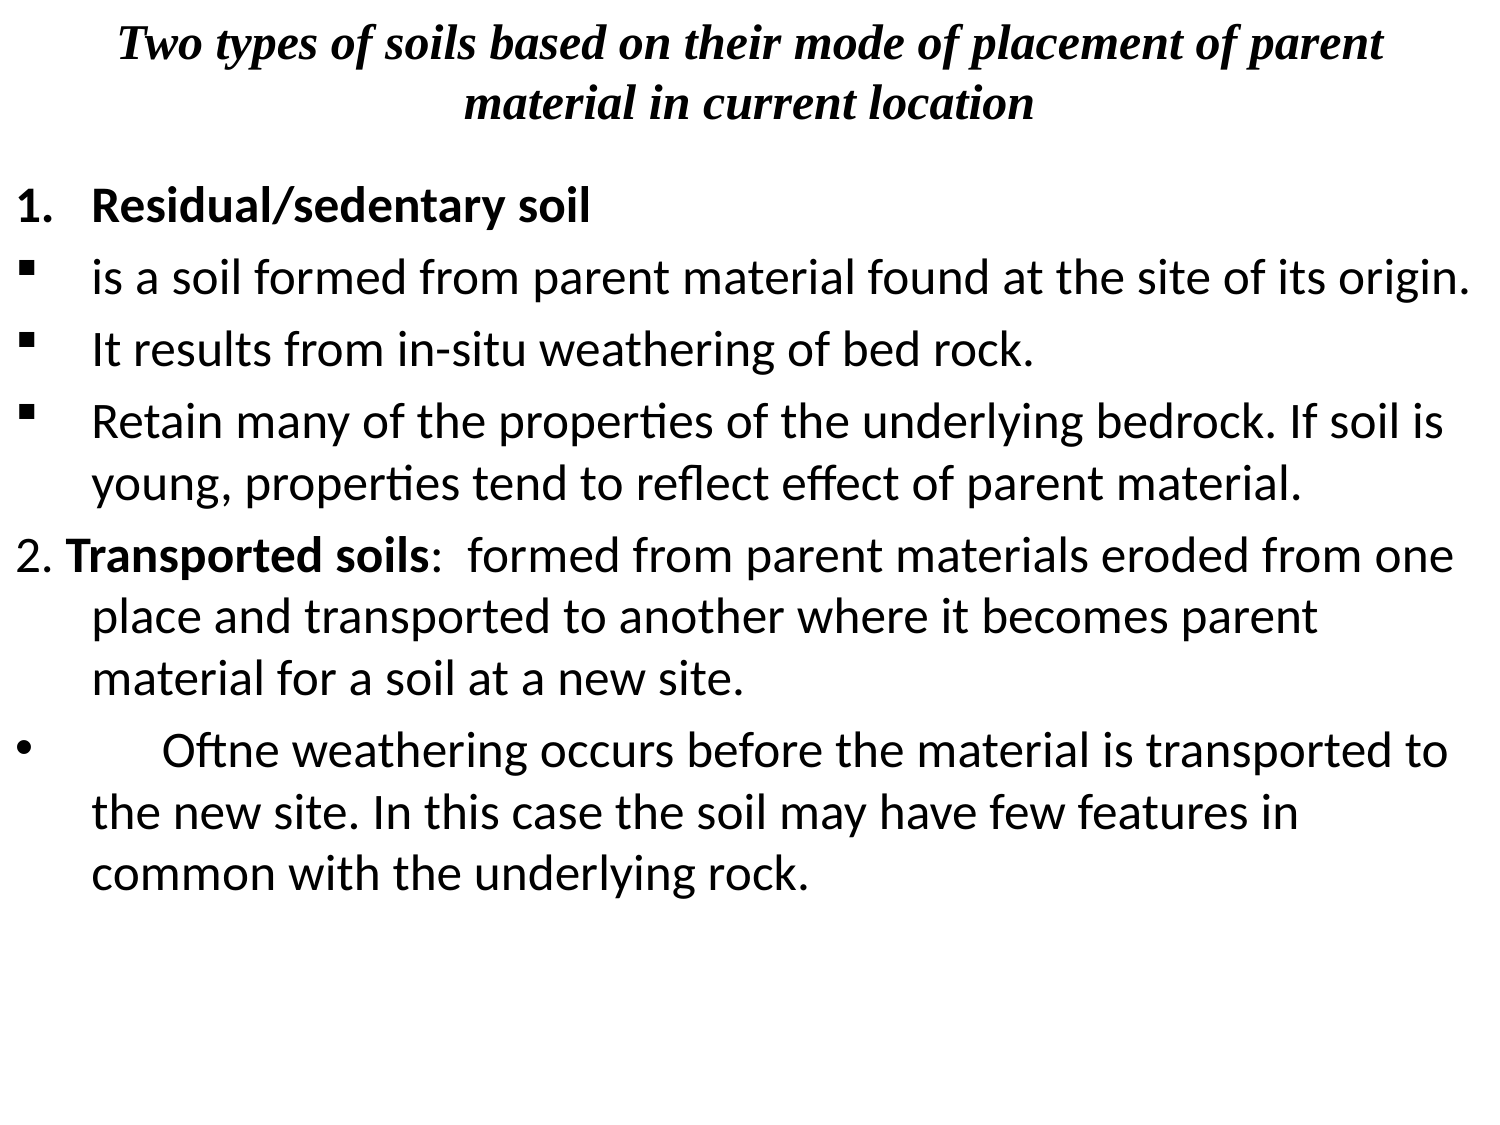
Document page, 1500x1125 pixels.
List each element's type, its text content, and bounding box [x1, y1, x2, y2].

list Residual/sedentary soil is a soil formed from parent material found at the site of its origin. It results from in-situ weathering of bed rock. Retain many of the properties of the underlying bedrock. If soil is young, properties tend to reflect effect of parent material. 2. Transported soils: formed from parent materials eroded from one place and transported to another where it becomes parent material for a soil at a new site. Oftne weathering occurs before the material is transported to the new site. In this case the soil may have few features in common with the underlying rock. [0, 164, 1500, 1125]
title Two types of soils based on their mode of placement of parent material in current location [75, 0, 1425, 140]
